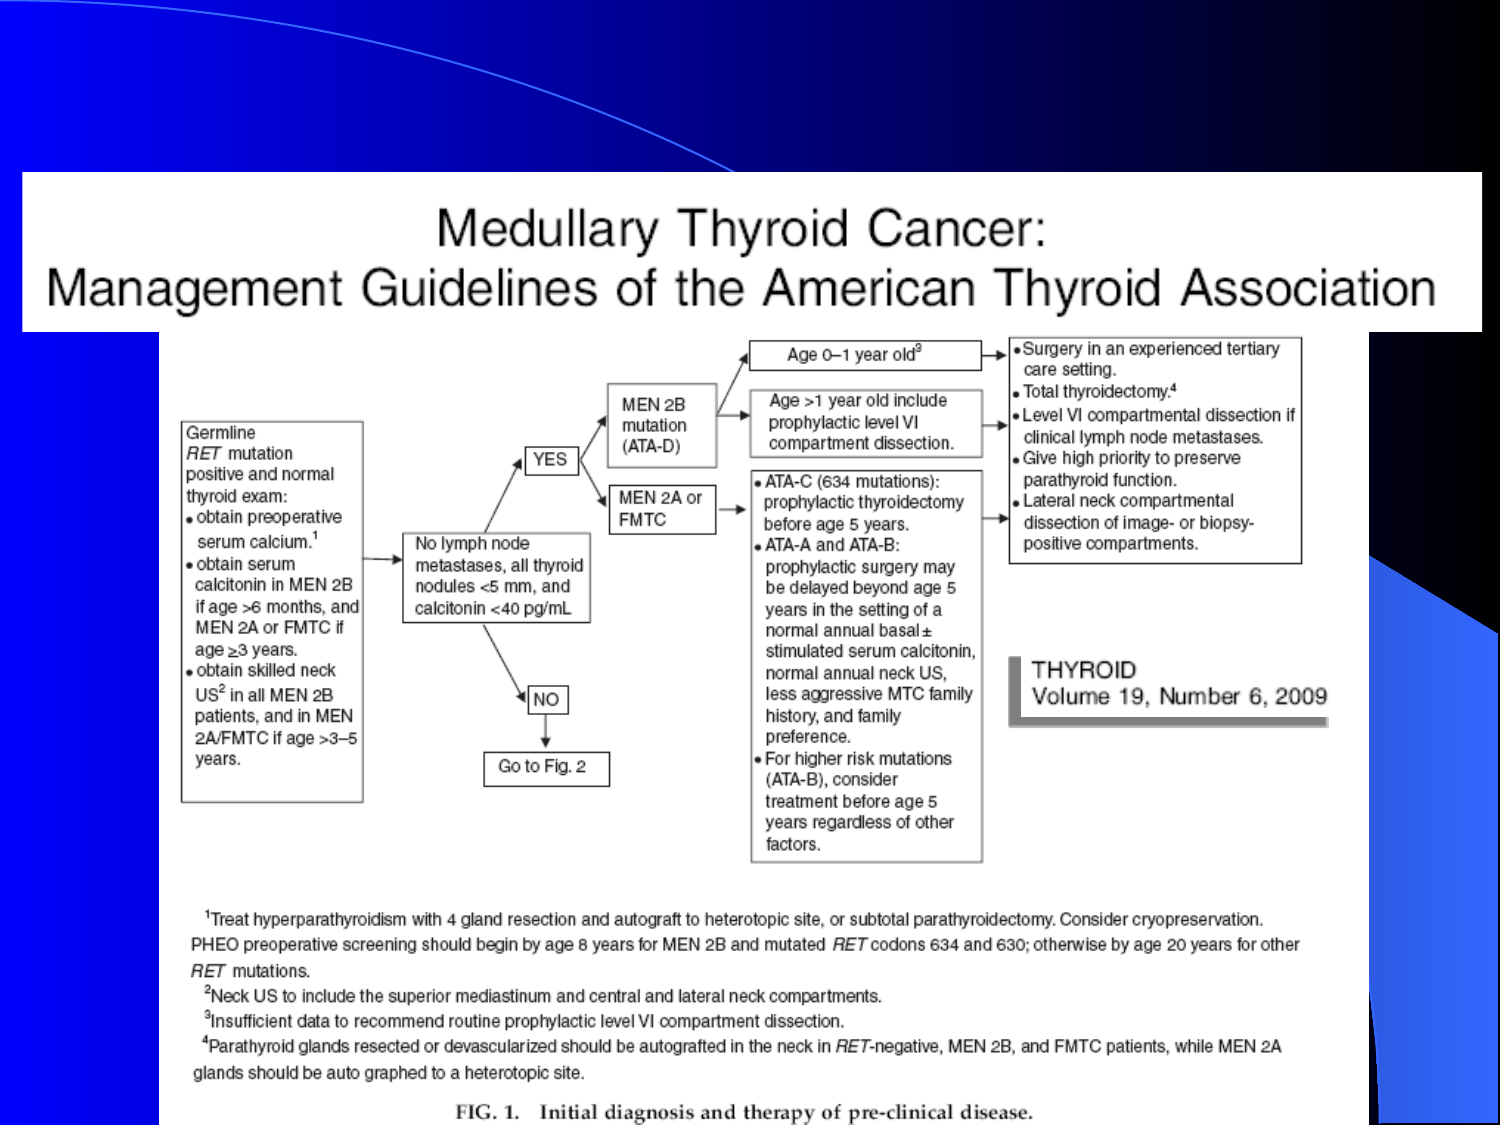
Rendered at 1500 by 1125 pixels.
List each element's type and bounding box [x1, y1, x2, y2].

picture [22, 172, 1483, 1125]
